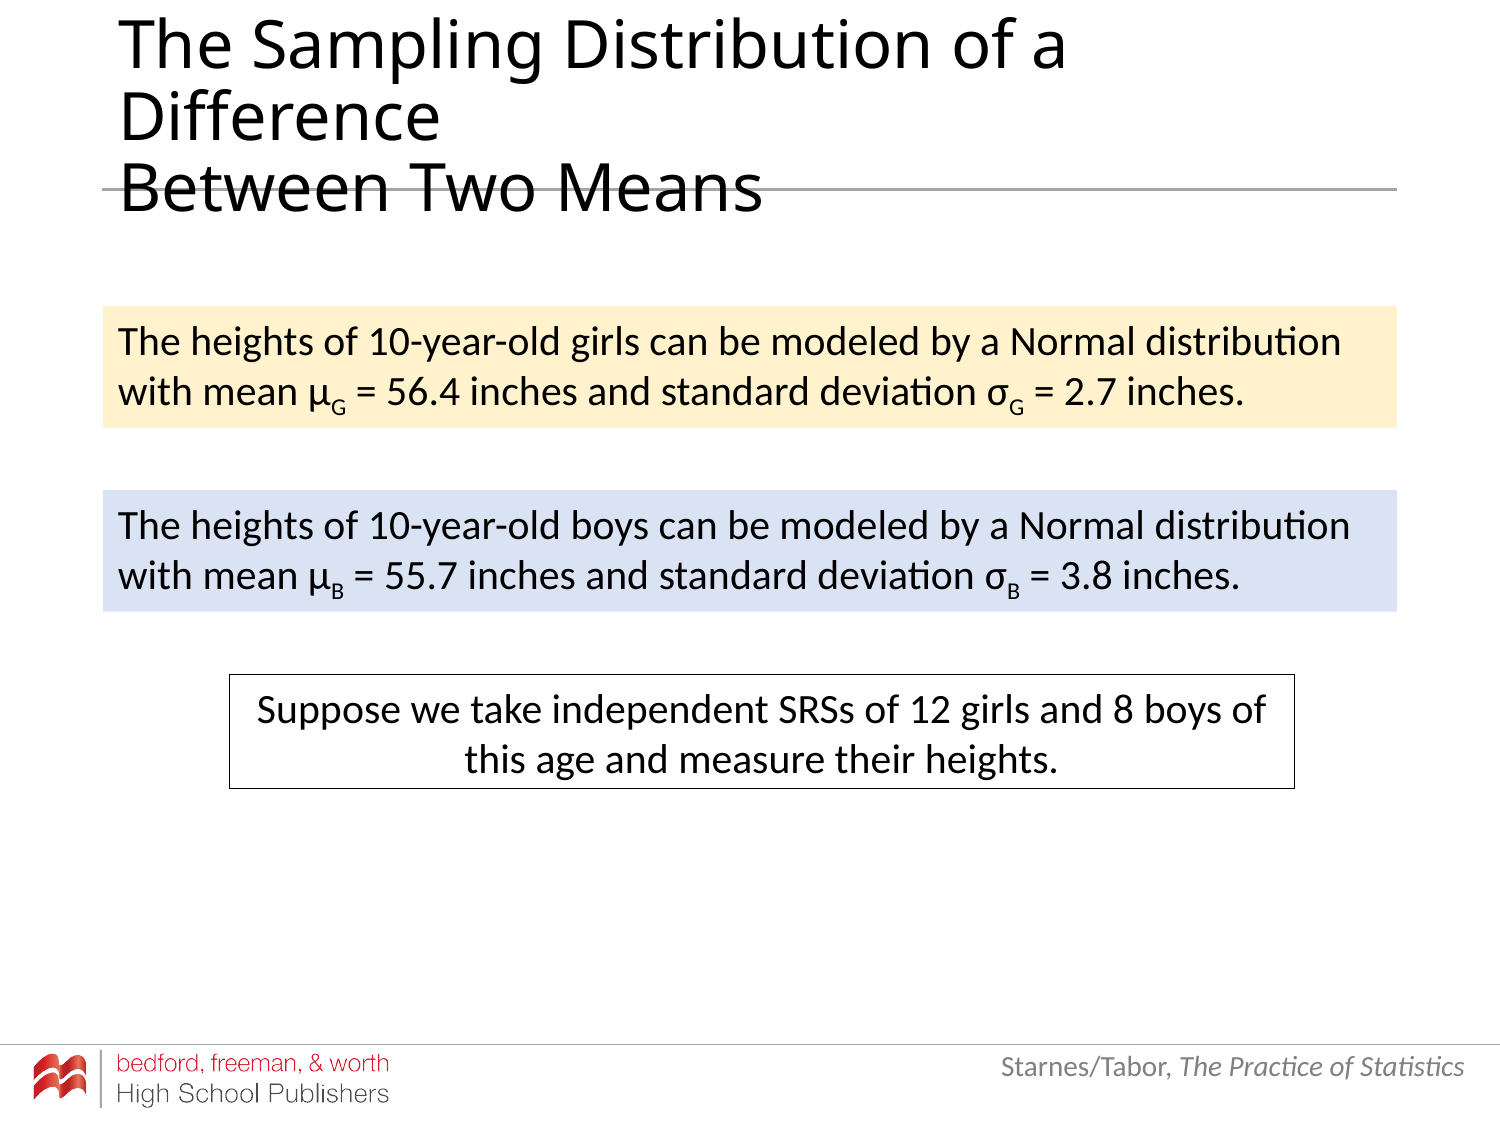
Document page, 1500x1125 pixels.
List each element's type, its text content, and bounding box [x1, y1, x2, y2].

text_box The heights of 10-year-old boys can be modeled by a Normal distribution with mean µB = 55.7 inches and standard deviation σB = 3.8 inches. [103, 490, 1397, 612]
text_box The heights of 10-year-old girls can be modeled by a Normal distribution with mean µG = 56.4 inches and standard deviation σG = 2.7 inches. [103, 306, 1397, 428]
picture [30, 1046, 392, 1111]
text_box Suppose we take independent SRSs of 12 girls and 8 boys of this age and measure their heights. [229, 674, 1295, 789]
title The Sampling Distribution of a Difference Between Two Means [103, 59, 1397, 178]
